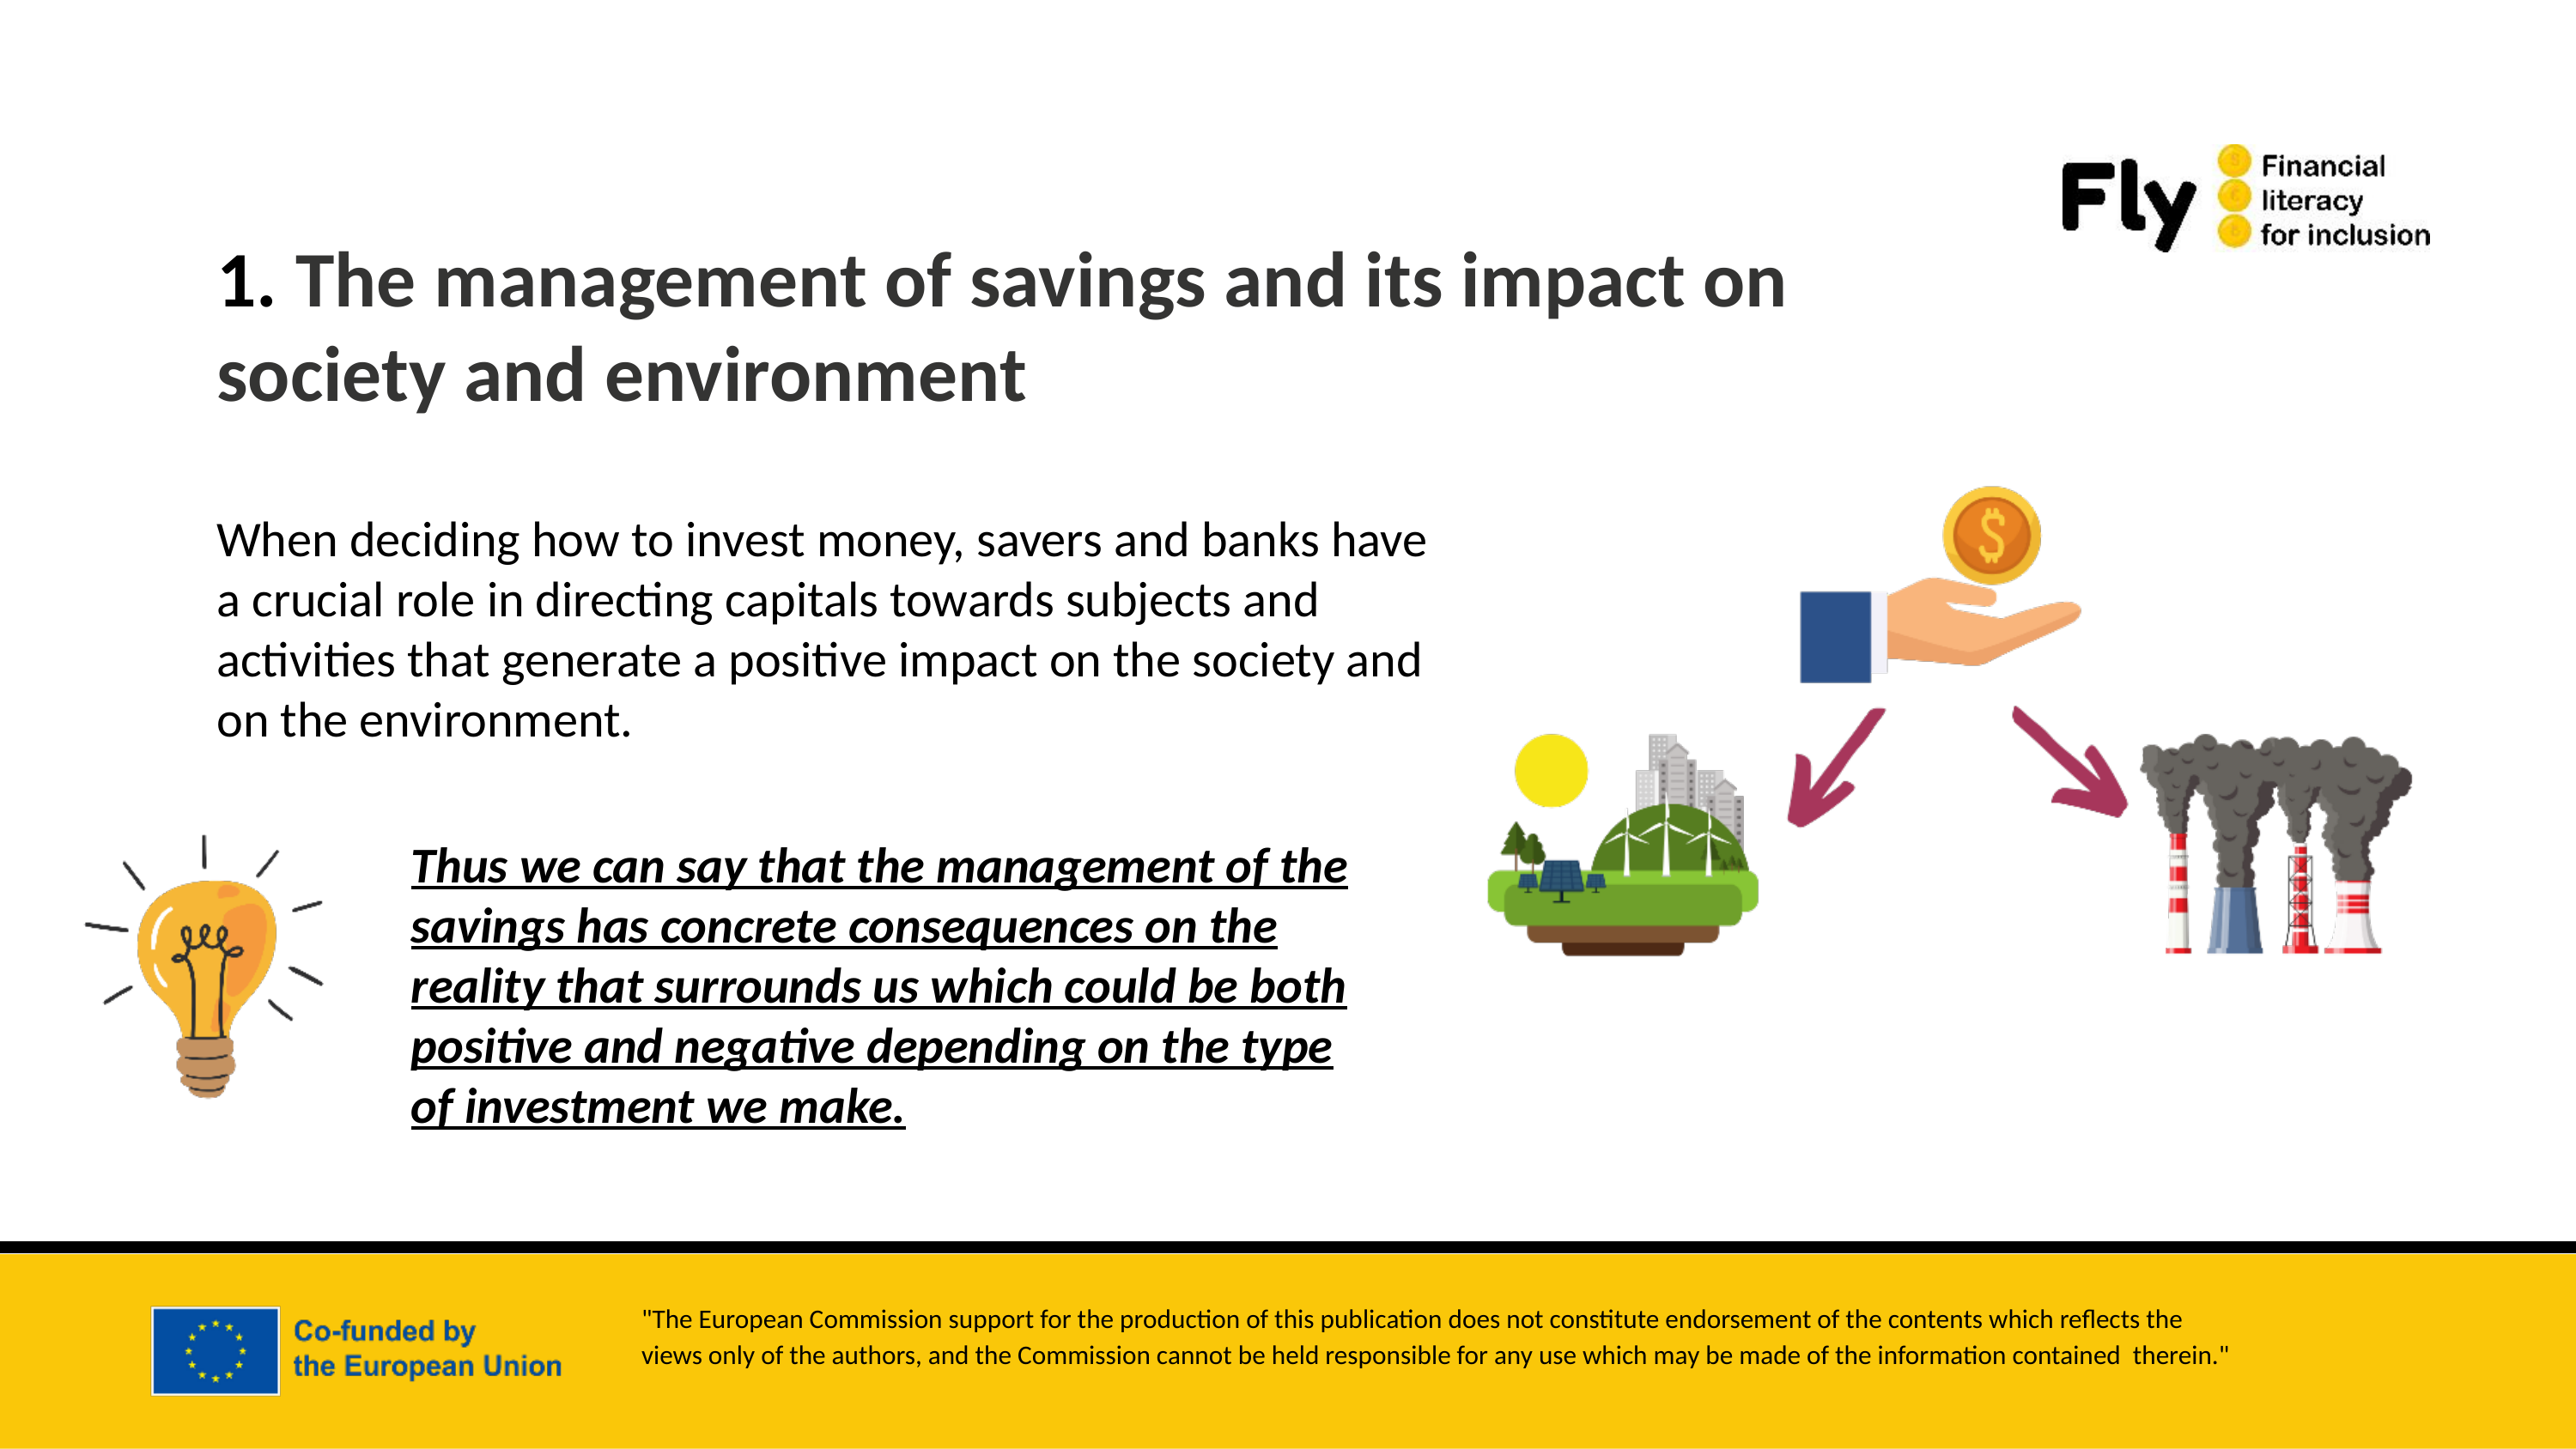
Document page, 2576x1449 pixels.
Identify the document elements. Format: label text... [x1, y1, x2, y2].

picture [2063, 144, 2430, 252]
picture [149, 1304, 593, 1399]
text_box 1. The management of savings and its impact on society and environment [204, 221, 1843, 423]
text_box Thus we can say that the management of the savings has concrete consequences on the reality that surrounds us which could be both positive and negative depending on the type of investment we make. [366, 826, 1379, 1209]
text_box When deciding how to invest money, savers and banks have a crucial role in directing capitals towards subjects and activities that generate a positive impact on the society and on the environment. [204, 500, 1388, 754]
picture [1392, 425, 2491, 1044]
picture [41, 830, 367, 1103]
